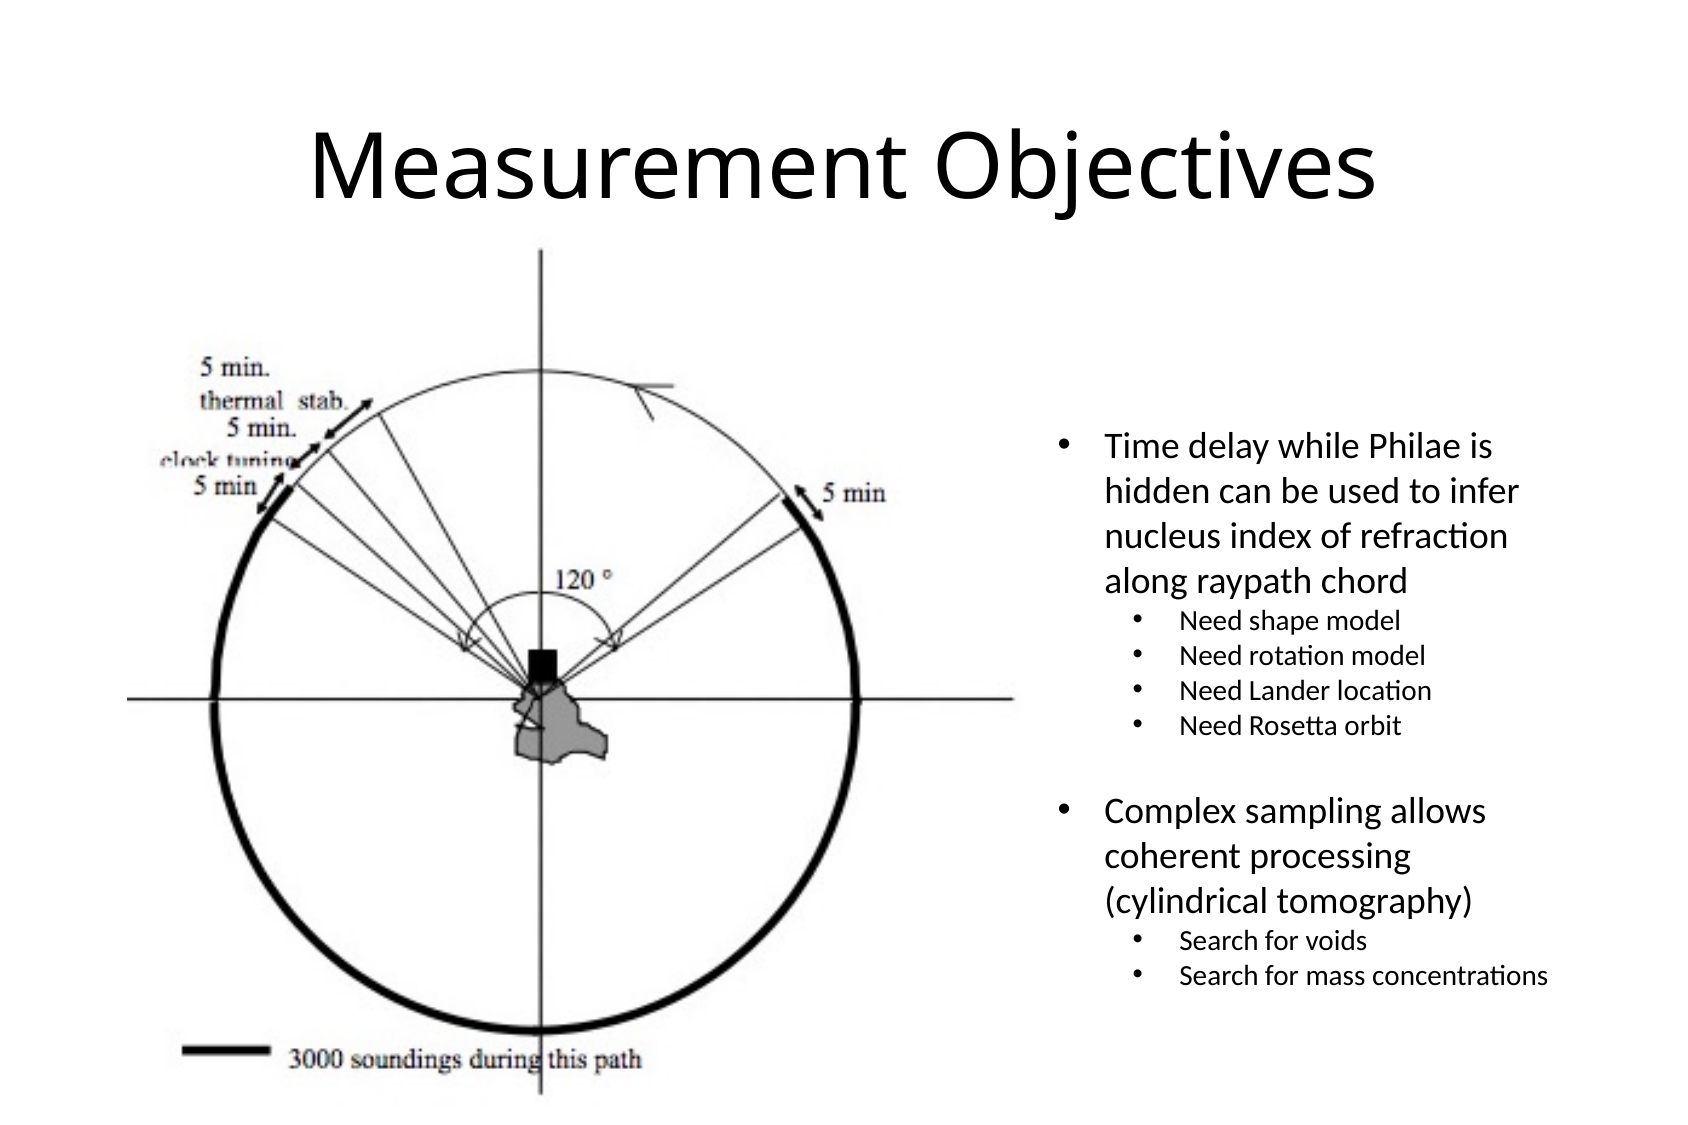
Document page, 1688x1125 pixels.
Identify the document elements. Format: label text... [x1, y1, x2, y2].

picture [127, 217, 1030, 1125]
title Measurement Objectives [116, 59, 1572, 278]
text_box Time delay while Philae is hidden can be used to infer nucleus index of refraction along raypath chord Need shape model Need rotation model Need Lander location Need Rosetta orbit Complex sampling allows coherent processing (cylindrical tomography) Search for voids Search for mass concentrations [1042, 413, 1572, 999]
